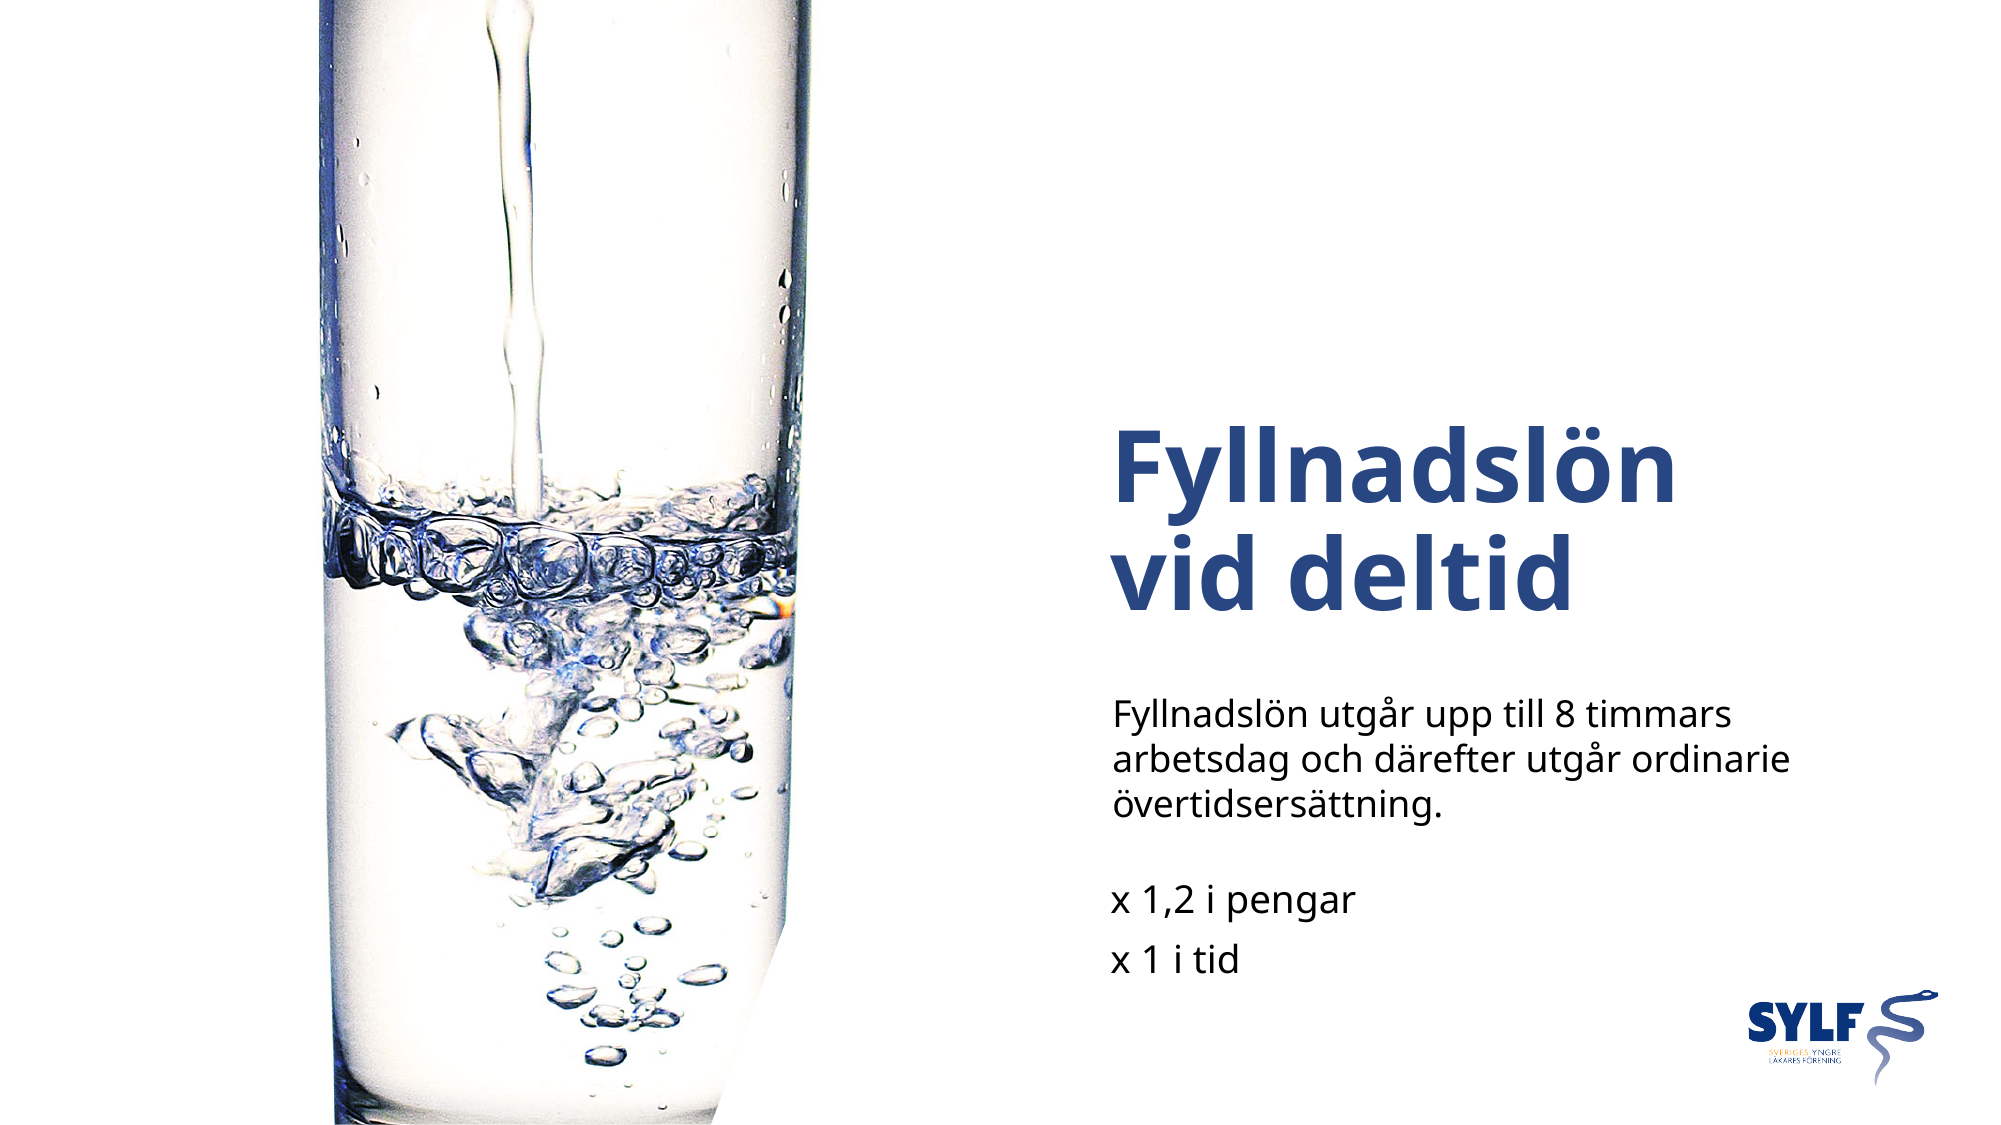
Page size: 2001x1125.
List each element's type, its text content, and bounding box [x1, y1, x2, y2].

picture [0, 0, 1126, 1125]
list Fyllnadslön utgår upp till 8 timmars arbetsdag och därefter utgår ordinarie övertidsersättning. x 1,2 i pengar x 1 i tid [1126, 682, 1932, 992]
picture [1748, 990, 1939, 1086]
title Fyllnadslön vid deltid [1126, 180, 1843, 640]
